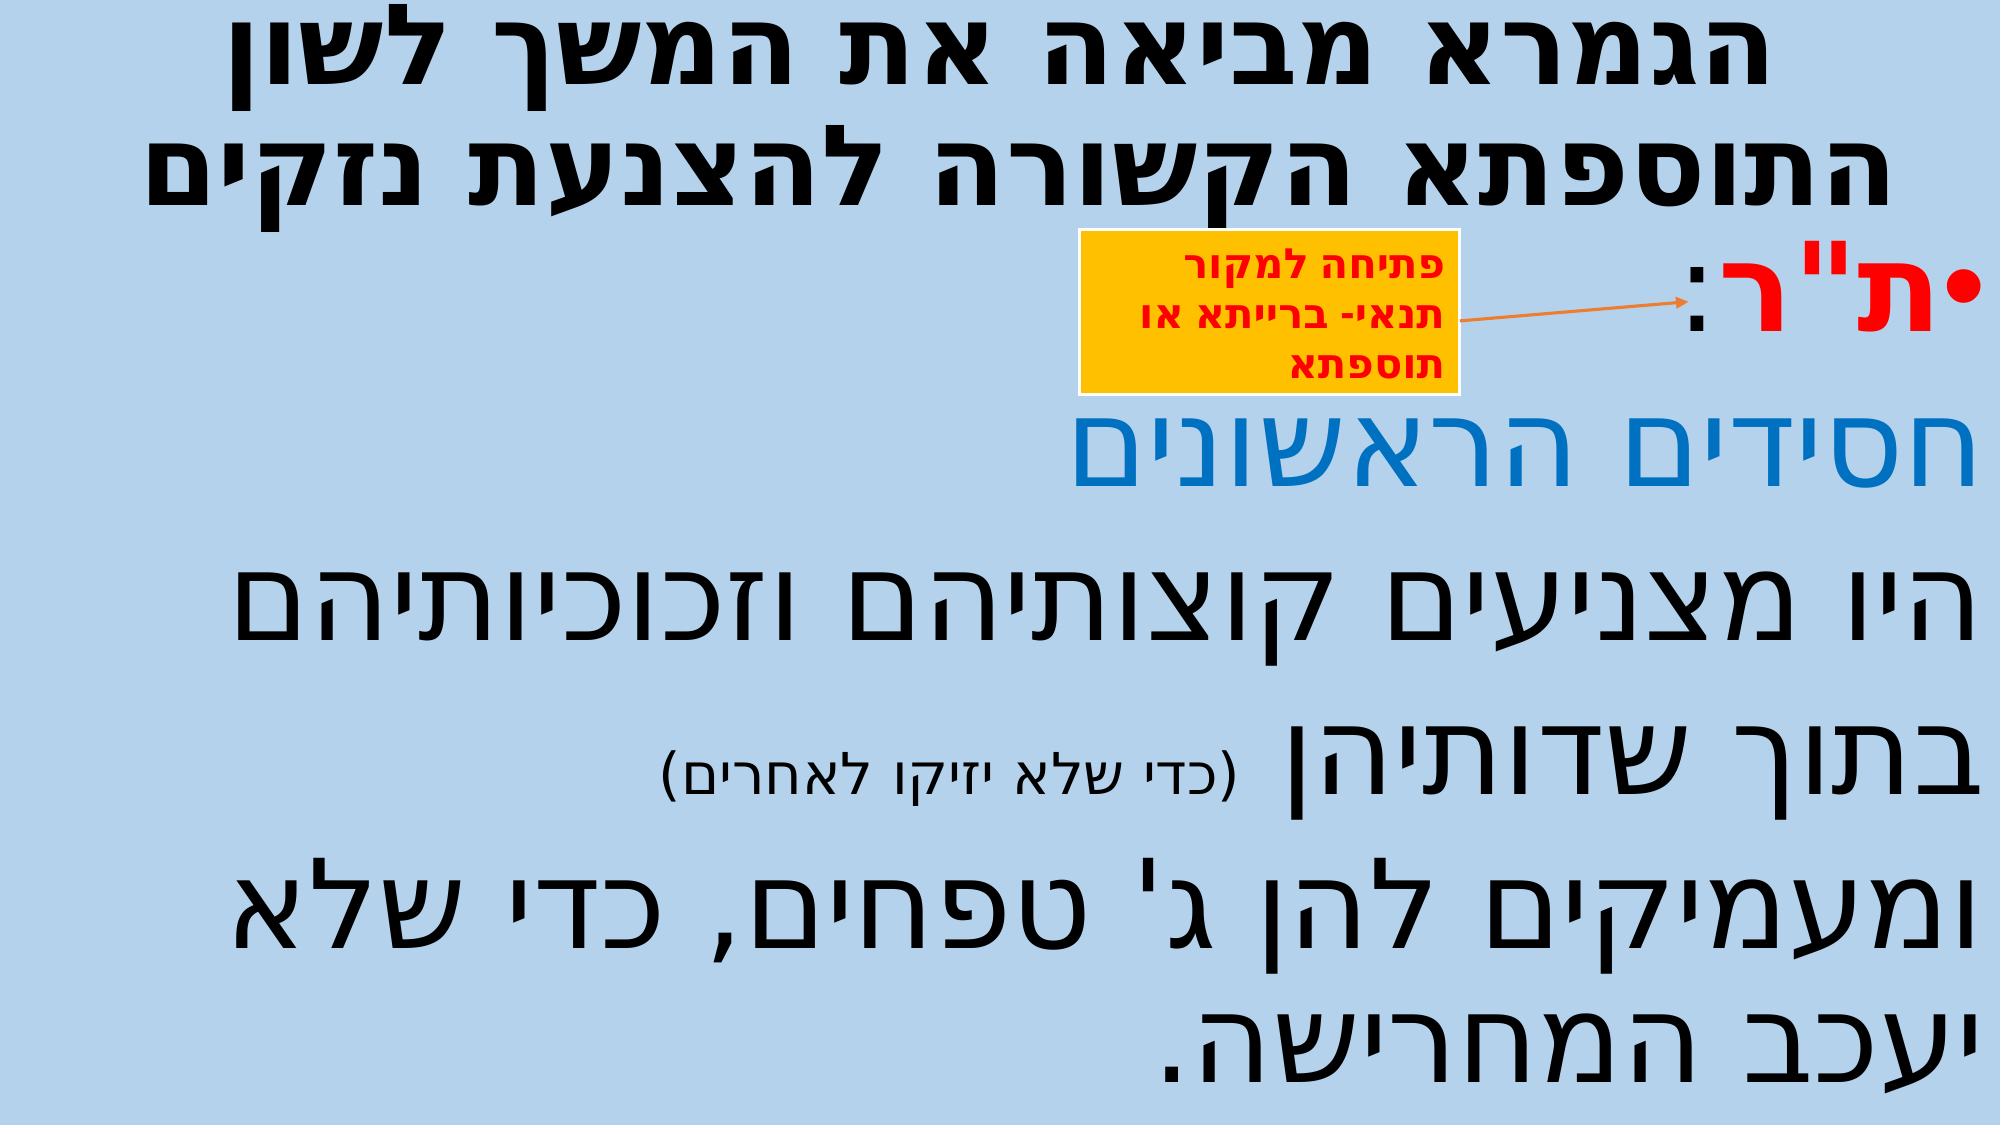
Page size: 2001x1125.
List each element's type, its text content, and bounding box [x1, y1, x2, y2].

text_box פתיחה למקור תנאי- ברייתא או תוספתא [1078, 228, 1461, 396]
title הגמרא מביאה את המשך לשון התוספתא הקשורה להצנעת נזקים [0, 0, 2000, 217]
list ת"ר: חסידים הראשונים היו מצניעים קוצותיהם וזכוכיותיהם בתוך שדותיהן (כדי שלא יזיקו לאחרים) ומעמיקים להן ג' טפחים, כדי שלא יעכב המחרישה. [0, 217, 2000, 1125]
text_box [1459, 301, 1689, 321]
